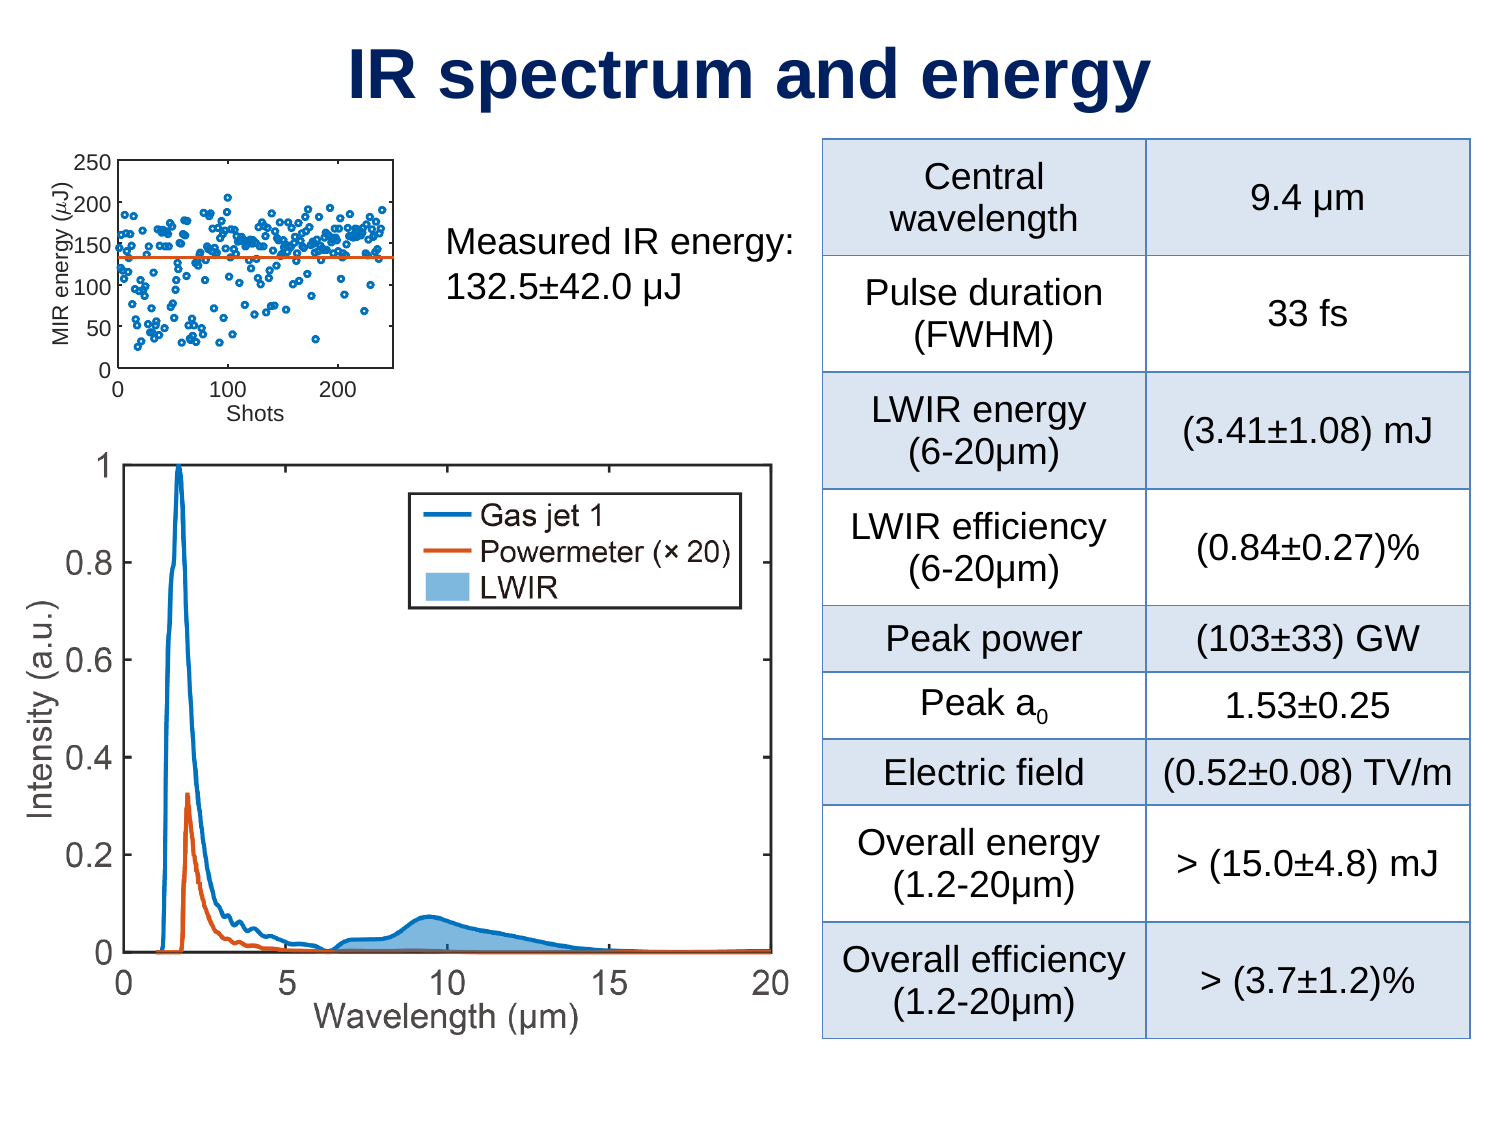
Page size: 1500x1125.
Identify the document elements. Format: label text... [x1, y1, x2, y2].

table_cell Electric field [823, 740, 1145, 804]
text_box Measured IR energy: 132.5±42.0 μJ [433, 209, 810, 315]
table_cell 33 fs [1147, 256, 1469, 371]
table_cell (103±33) GW [1147, 606, 1469, 671]
table_cell (0.84±0.27)% [1147, 490, 1469, 605]
table_cell (3.41±1.08) mJ [1147, 373, 1469, 488]
table_cell Overall efficiency (1.2-20μm) [823, 923, 1145, 1038]
table_cell Peak power [823, 606, 1145, 671]
table_cell LWIR energy (6-20μm) [823, 373, 1145, 488]
picture [21, 447, 790, 1040]
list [44, 138, 429, 428]
table_cell LWIR efficiency (6-20μm) [823, 490, 1145, 605]
table_cell Pulse duration (FWHM) [823, 256, 1145, 371]
table_cell > (15.0±4.8) mJ [1147, 806, 1469, 921]
table_cell (0.52±0.08) TV/m [1147, 740, 1469, 804]
table_header 9.4 μm [1147, 140, 1469, 255]
table_cell 1.53±0.25 [1147, 673, 1469, 738]
table_cell > (3.7±1.2)% [1147, 923, 1469, 1038]
title IR spectrum and energy [74, 0, 1426, 139]
table_header Central wavelength [823, 140, 1145, 255]
table_cell Peak a0 [823, 673, 1145, 738]
table_cell Overall energy (1.2-20μm) [823, 806, 1145, 921]
